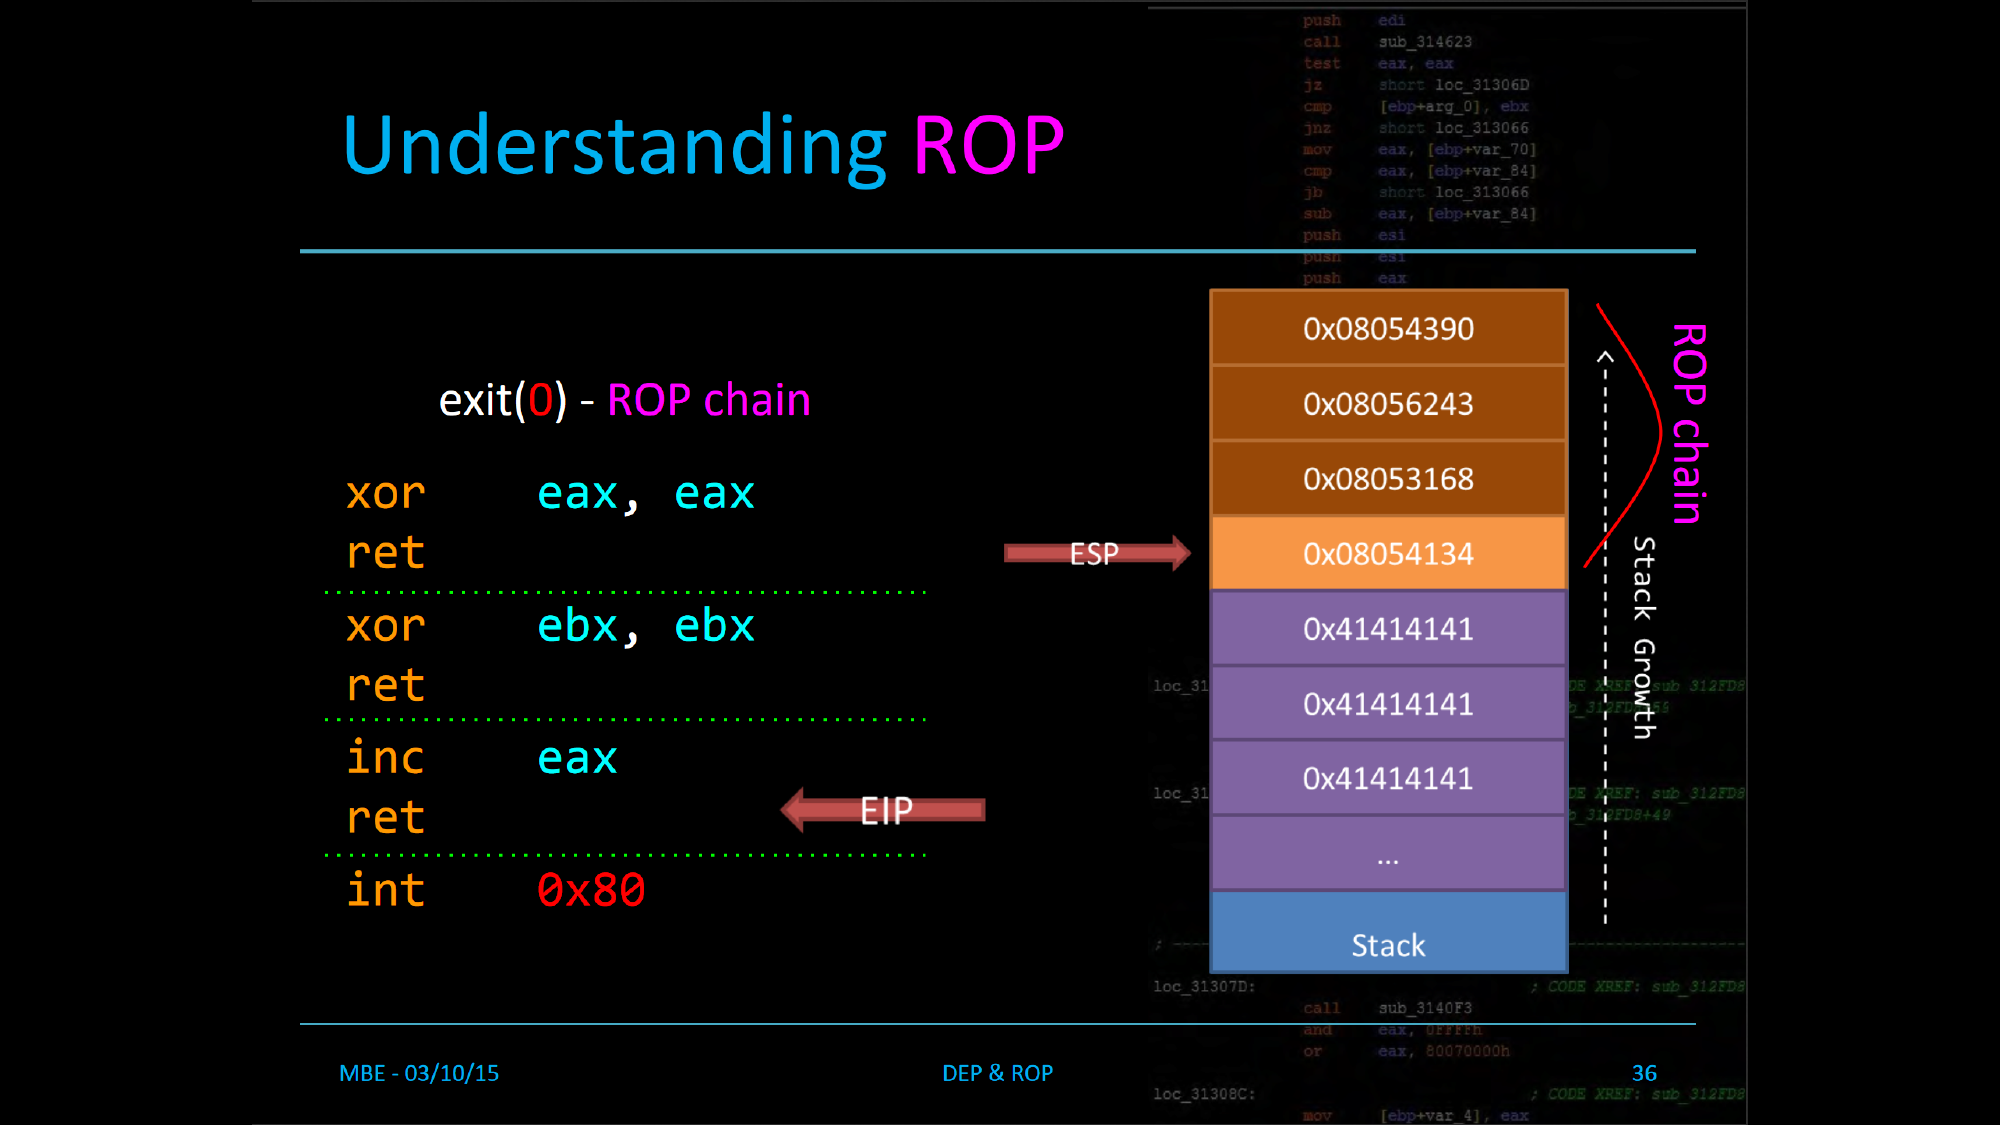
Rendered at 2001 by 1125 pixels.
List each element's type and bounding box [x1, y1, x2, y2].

picture [252, 0, 1748, 1125]
